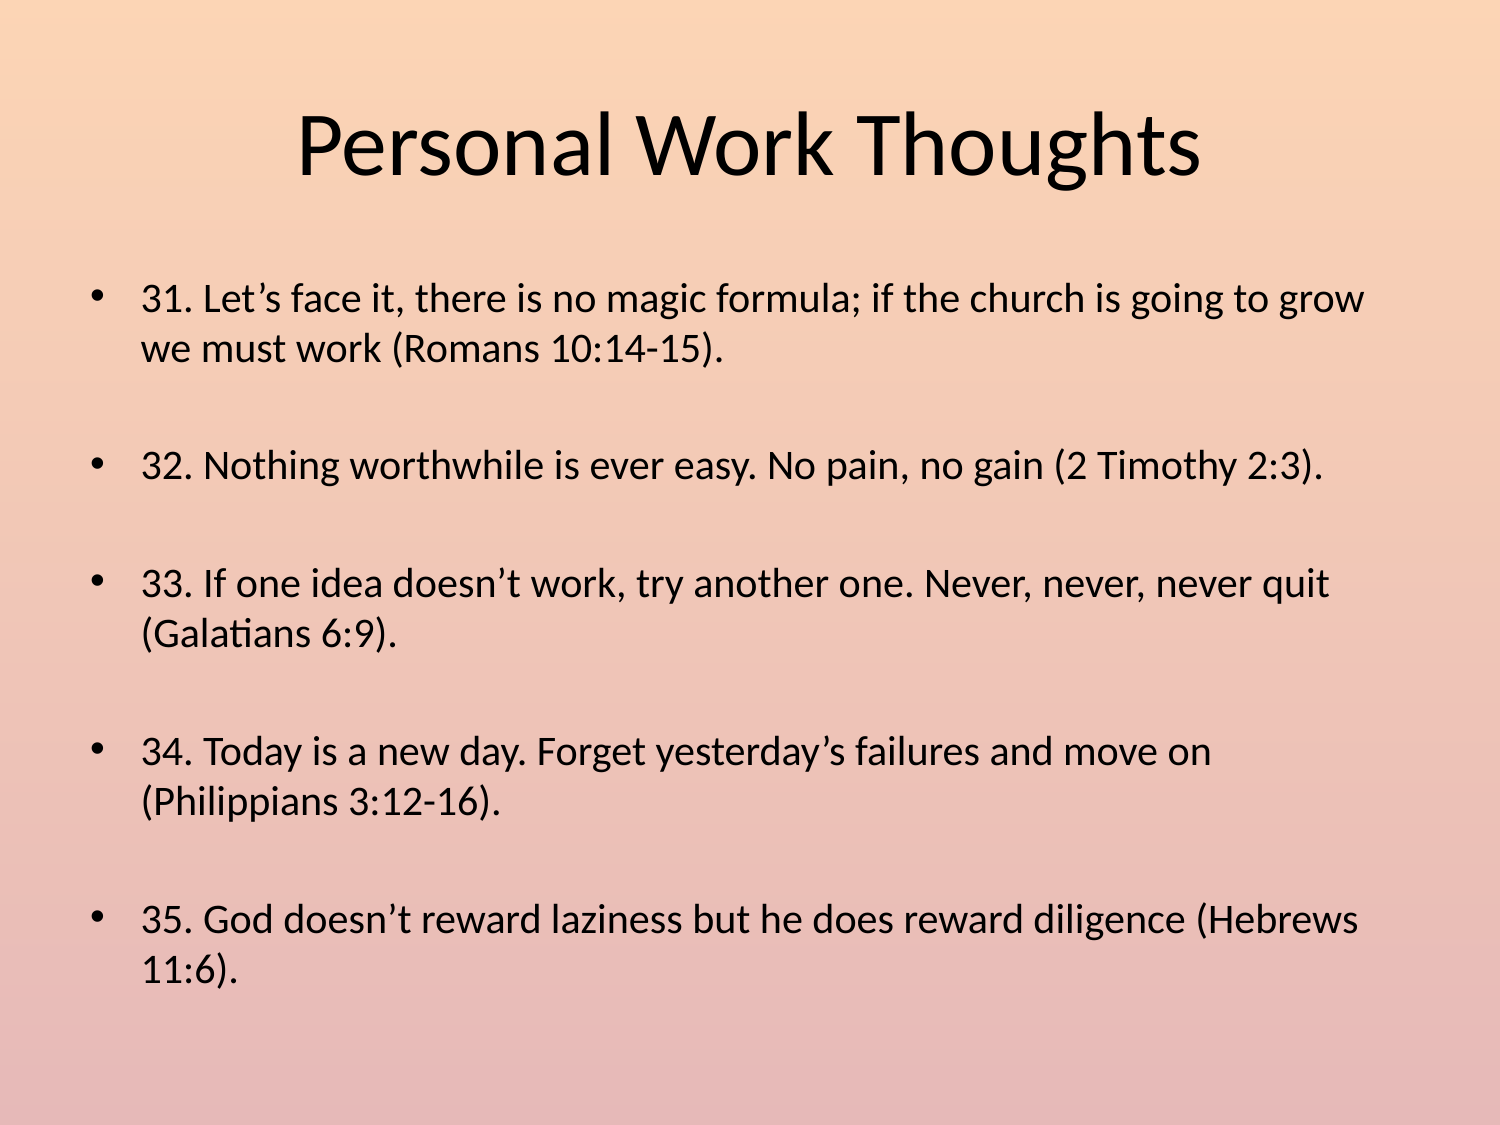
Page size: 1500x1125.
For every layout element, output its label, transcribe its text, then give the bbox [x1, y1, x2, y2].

list 31. Let’s face it, there is no magic formula; if the church is going to grow we must work (Romans 10:14-15). 32. Nothing worthwhile is ever easy. No pain, no gain (2 Timothy 2:3). 33. If one idea doesn’t work, try another one. Never, never, never quit (Galatians 6:9). 34. Today is a new day. Forget yesterday’s failures and move on (Philippians 3:12-16). 35. God doesn’t reward laziness but he does reward diligence (Hebrews 11:6). [75, 262, 1425, 1005]
title Personal Work Thoughts [75, 45, 1425, 233]
